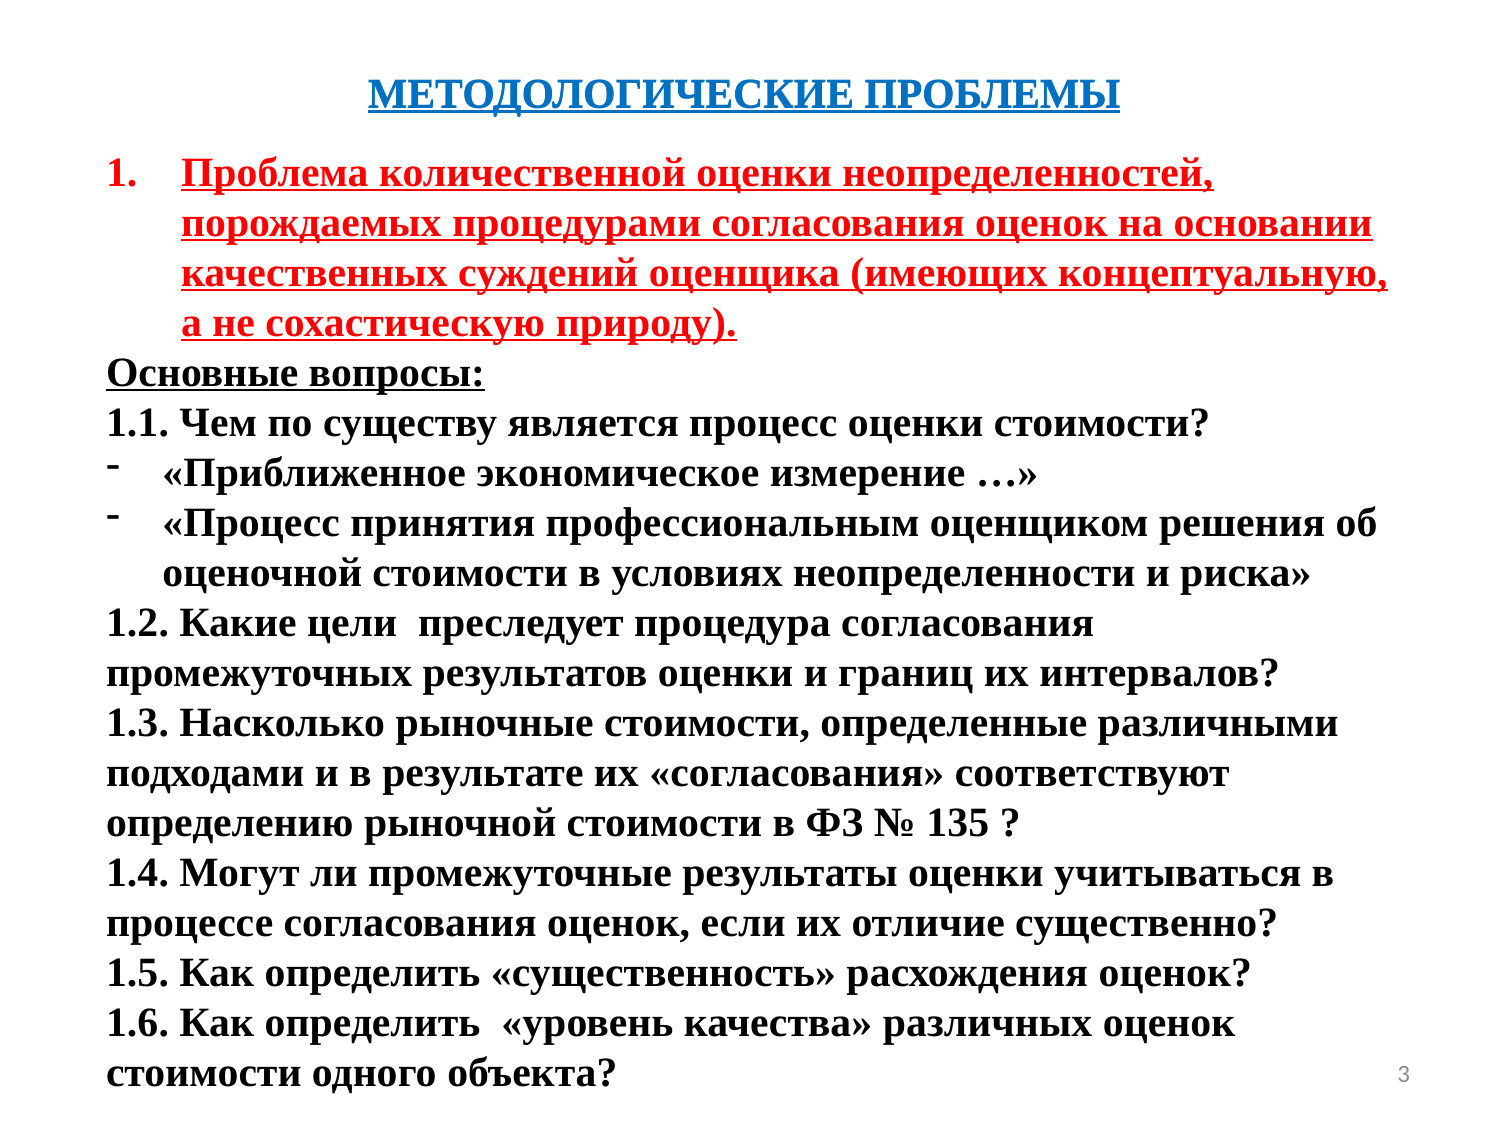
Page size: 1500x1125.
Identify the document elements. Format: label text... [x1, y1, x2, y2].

text_box Проблема количественной оценки неопределенностей, порождаемых процедурами согласования оценок на основании качественных суждений оценщика (имеющих концептуальную, а не сохастическую природу). Основные вопросы: 1.1. Чем по существу является процесс оценки стоимости? «Приближенное экономическое измерение …» «Процесс принятия профессиональным оценщиком решения об оценочной стоимости в условиях неопределенности и риска» 1.2. Какие цели преследует процедура согласования промежуточных результатов оценки и границ их интервалов? 1.3. Насколько рыночные стоимости, определенные различными подходами и в результате их «согласования» соответствуют определению рыночной стоимости в ФЗ № 135 ? 1.4. Могут ли промежуточные результаты оценки учитываться в процессе согласования оценок, если их отличие существенно? 1.5. Как определить «существенность» расхождения оценок? 1.6. Как определить «уровень качества» различных оценок стоимости одного объекта? [90, 137, 1425, 1103]
slide_number 3 [1074, 1042, 1425, 1103]
text_box МЕТОДОЛОГИЧЕСКИЕ ПРОБЛЕМЫ [69, 44, 1420, 138]
